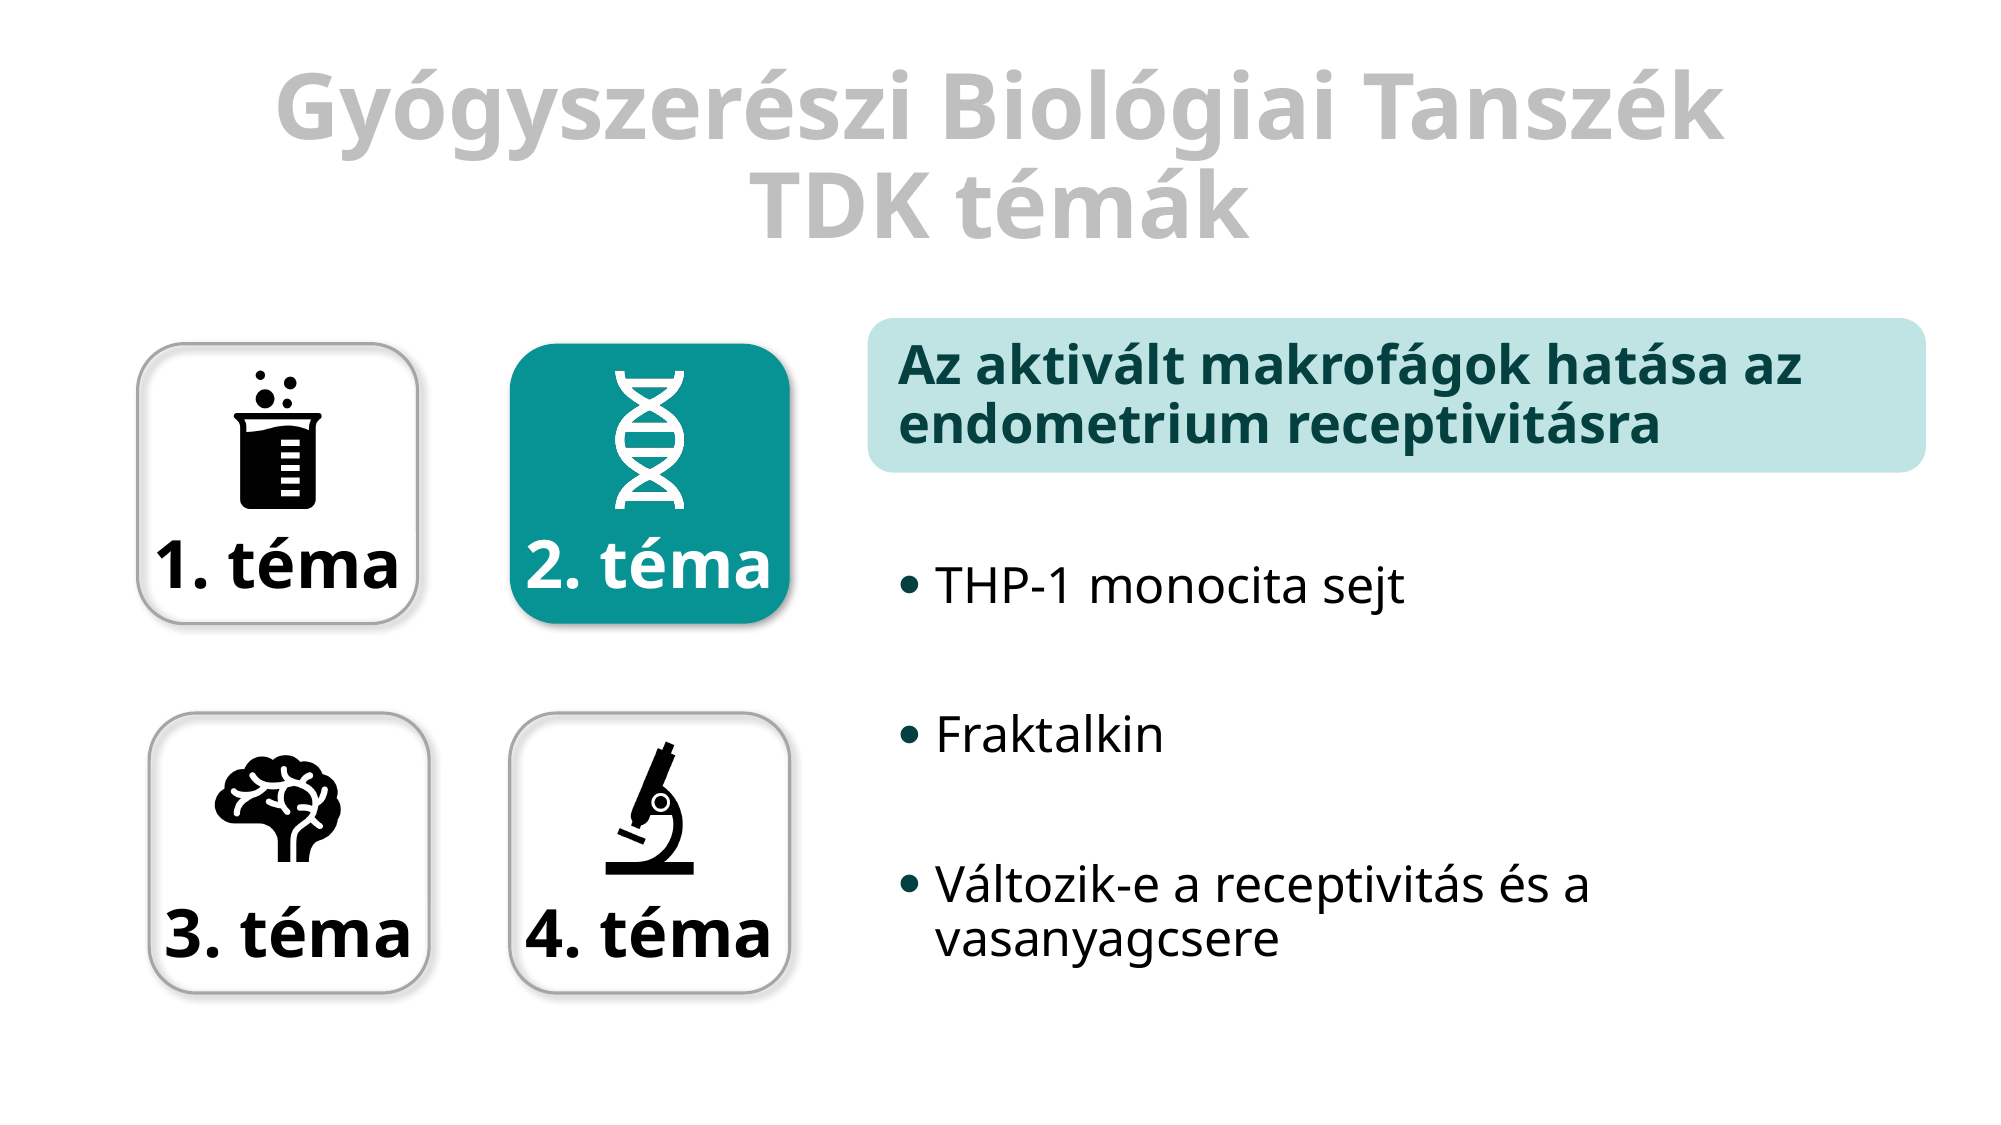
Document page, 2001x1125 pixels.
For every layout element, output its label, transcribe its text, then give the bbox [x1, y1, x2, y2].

title Gyógyszerészi Biológiai Tanszék TDK témák [137, 50, 1863, 269]
text_box [866, 317, 1924, 472]
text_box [137, 343, 790, 993]
list Az aktivált makrofágok hatása az endometrium receptivitásra THP-1 monocita sejt Fraktalkin Változik-e a receptivitás és a vasanyagcsere [883, 330, 1931, 1053]
